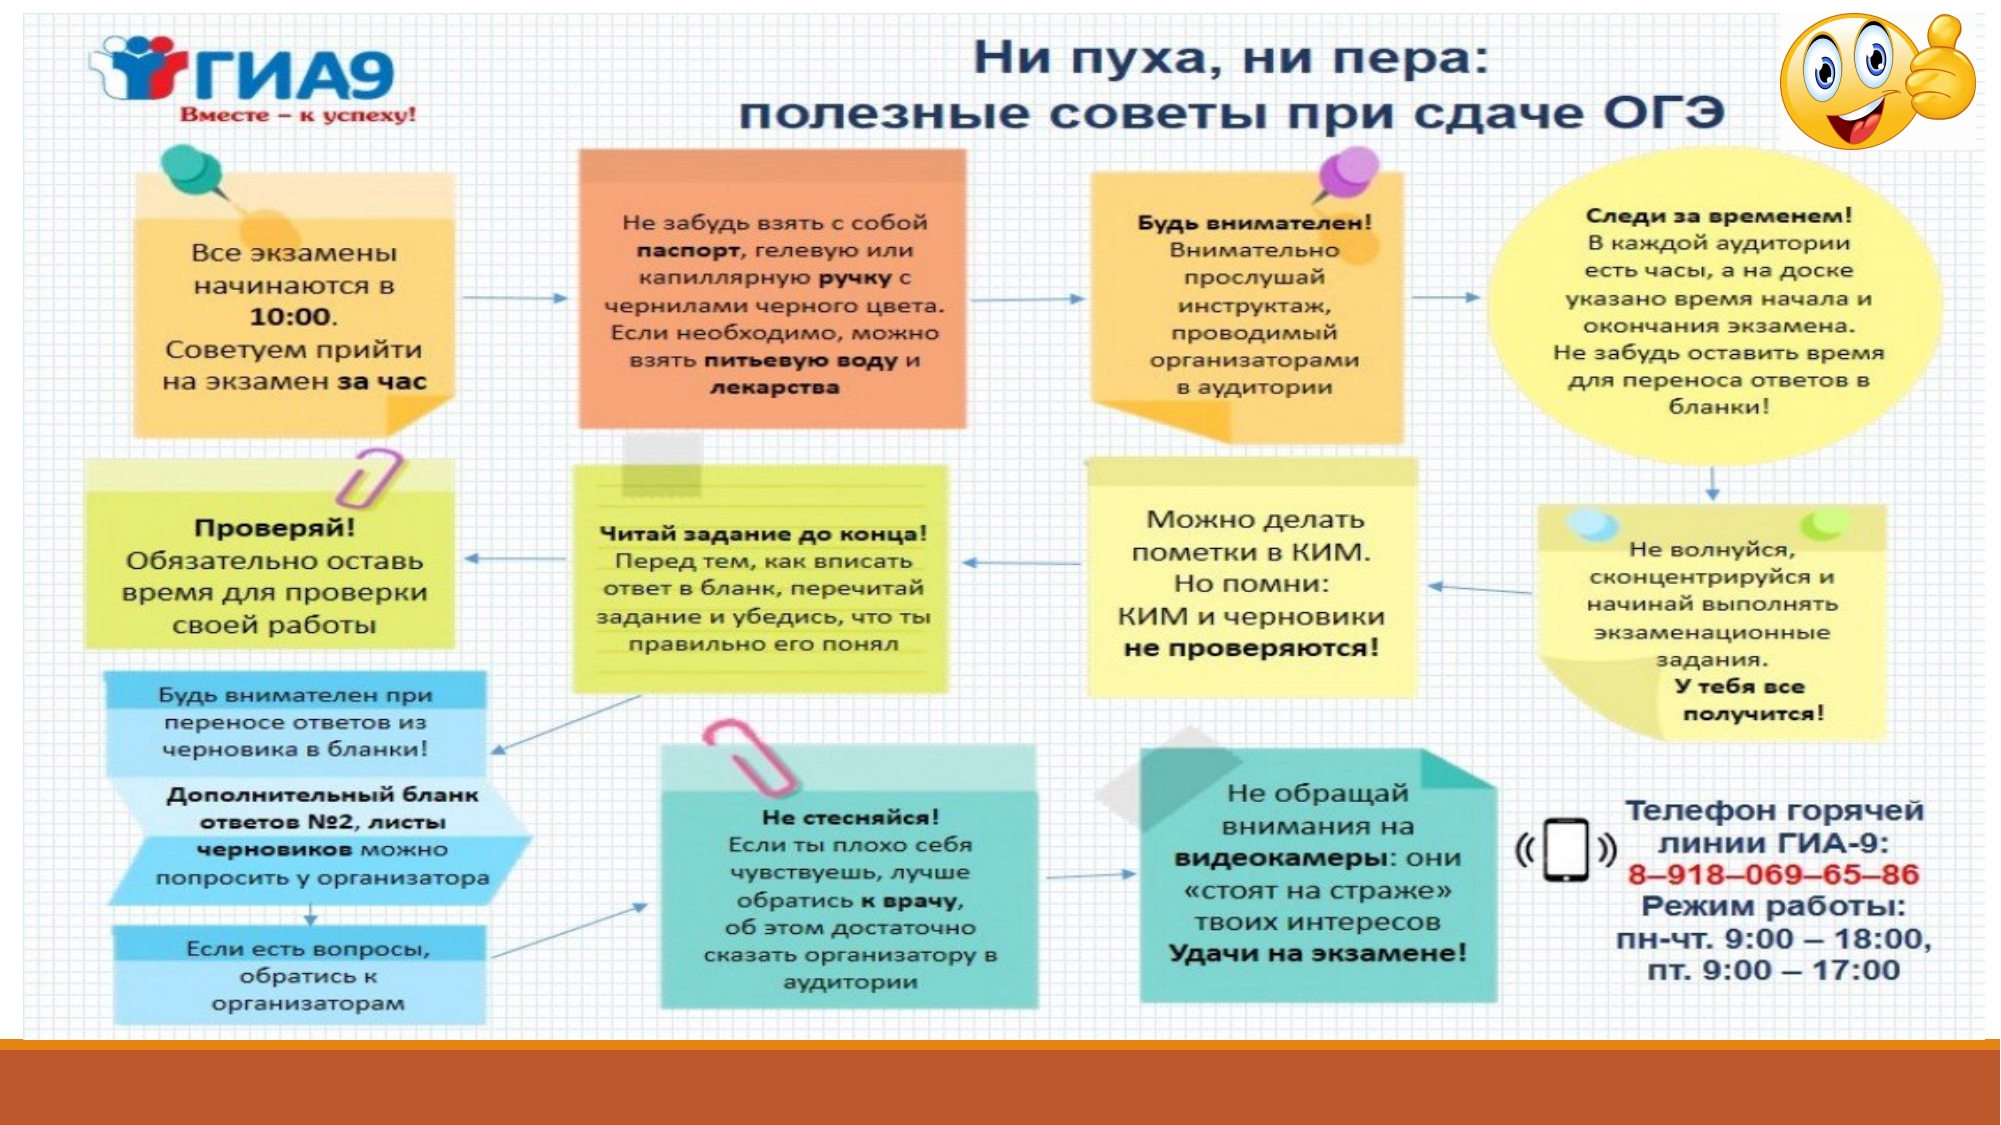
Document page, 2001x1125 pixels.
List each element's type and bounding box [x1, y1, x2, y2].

list [22, 12, 1986, 1041]
picture [1779, 12, 1977, 151]
